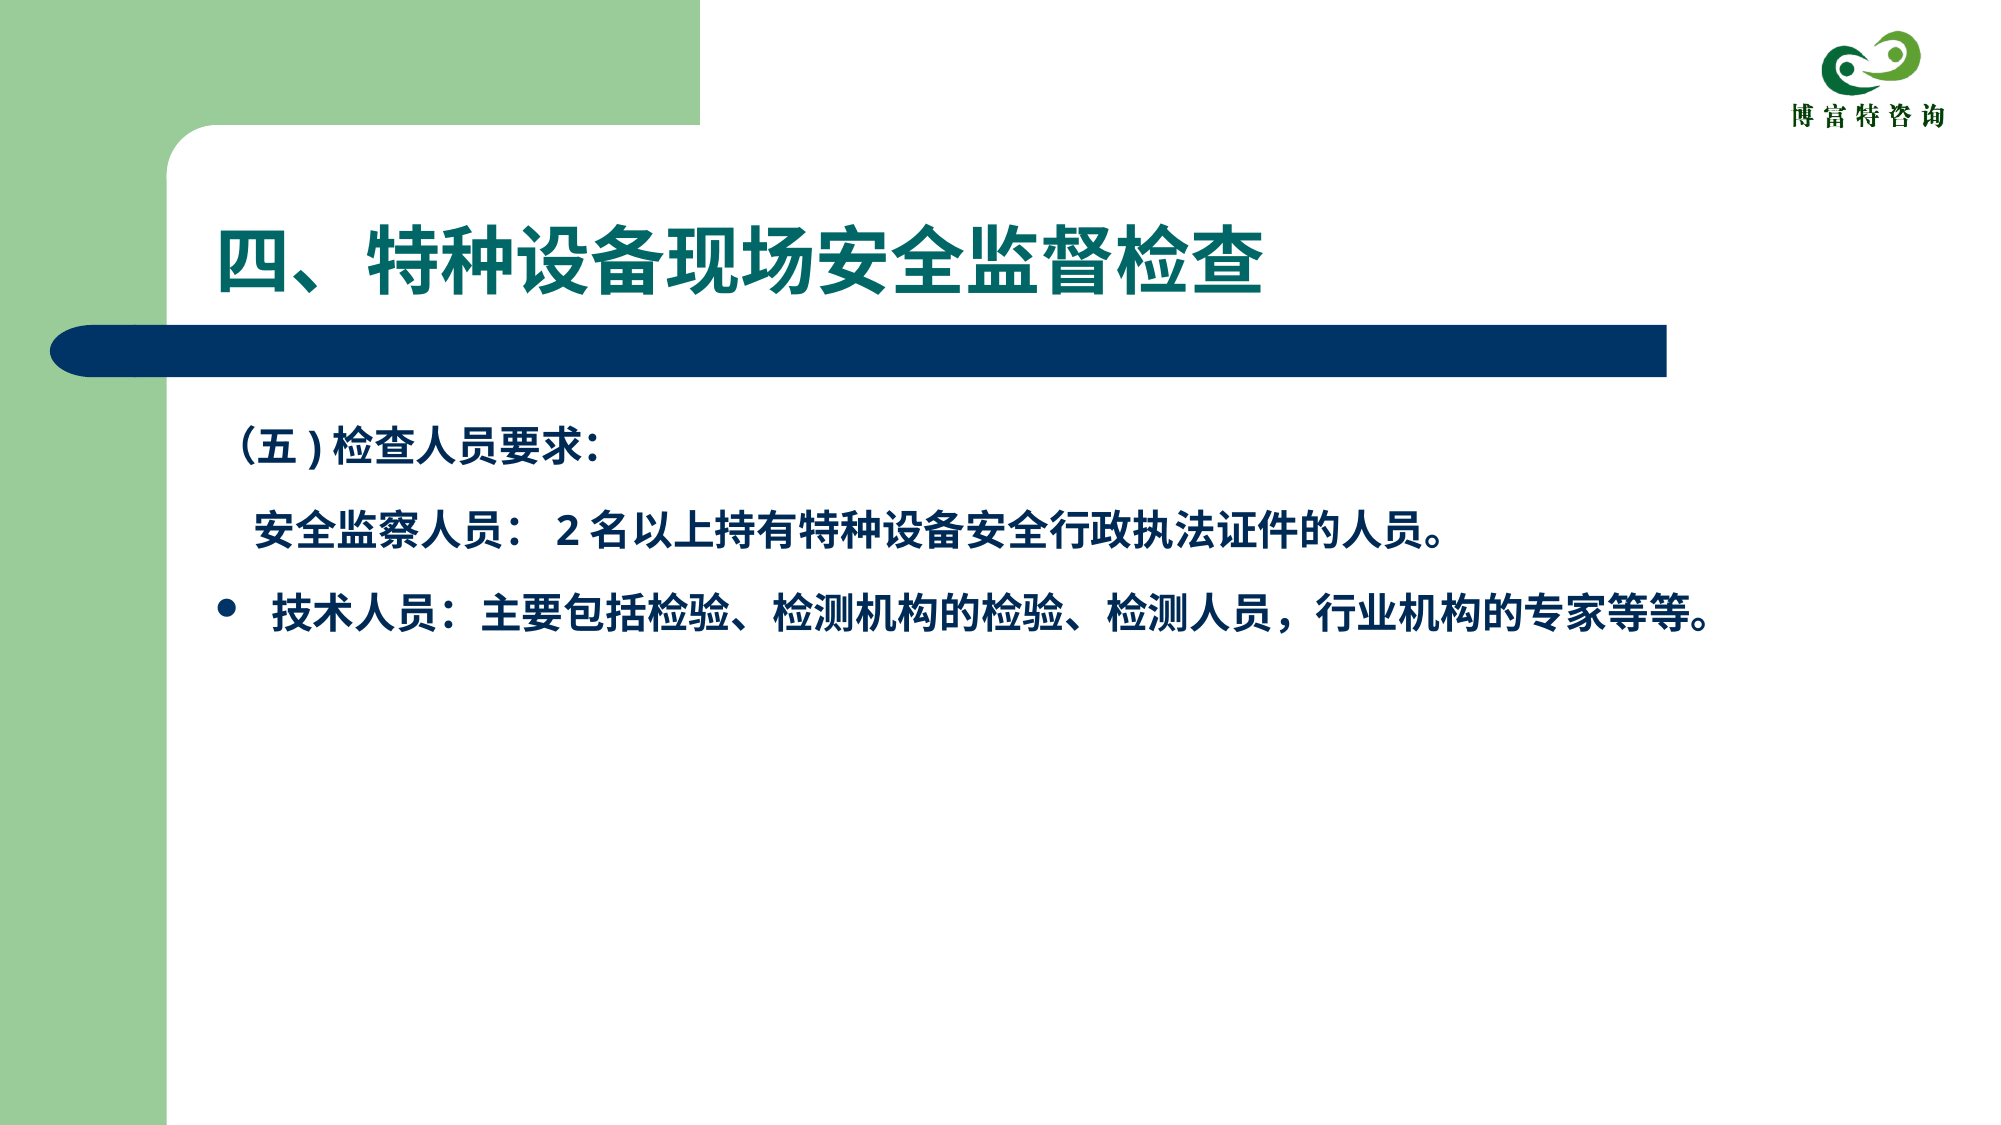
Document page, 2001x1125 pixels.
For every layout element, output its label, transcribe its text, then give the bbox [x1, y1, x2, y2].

list （五)检查人员要求： 安全监察人员：2名以上持有特种设备安全行政执法证件的人员。 技术人员：主要包括检验、检测机构的检验、检测人员，行业机构的专家等等。 [199, 387, 1951, 1001]
picture [1772, 30, 1969, 131]
title 四、特种设备现场安全监督检查 [199, 124, 1951, 313]
